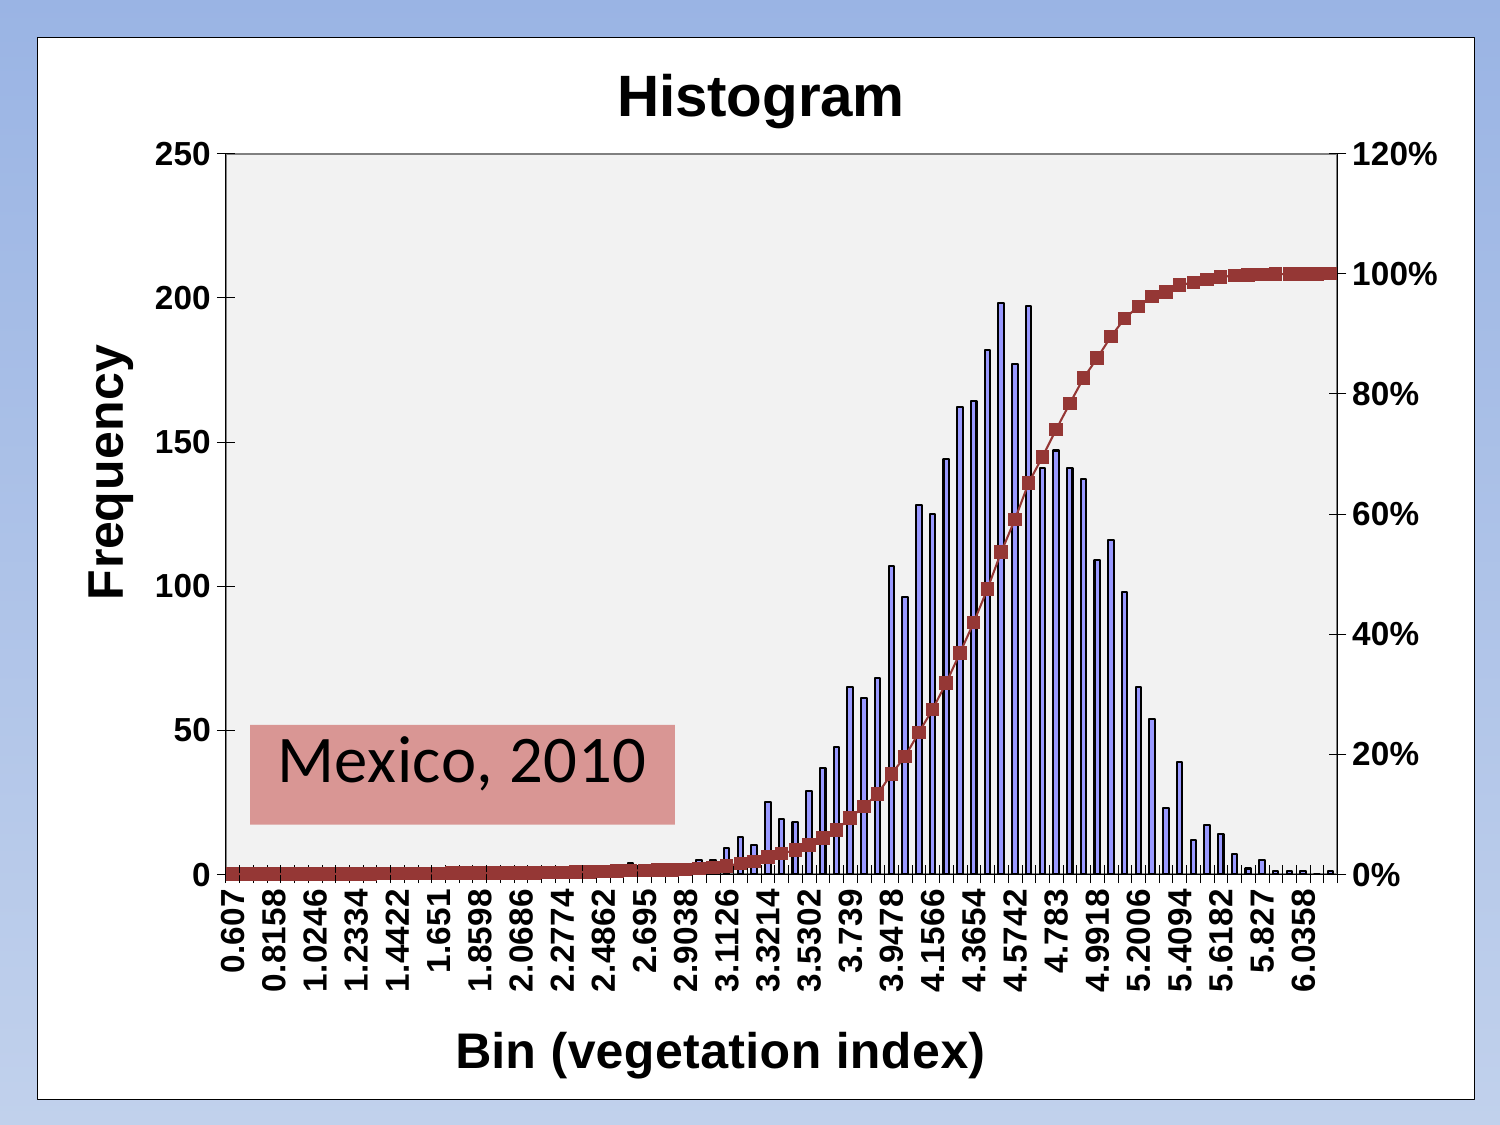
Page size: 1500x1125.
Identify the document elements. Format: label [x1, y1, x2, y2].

chart [37, 37, 1476, 1101]
